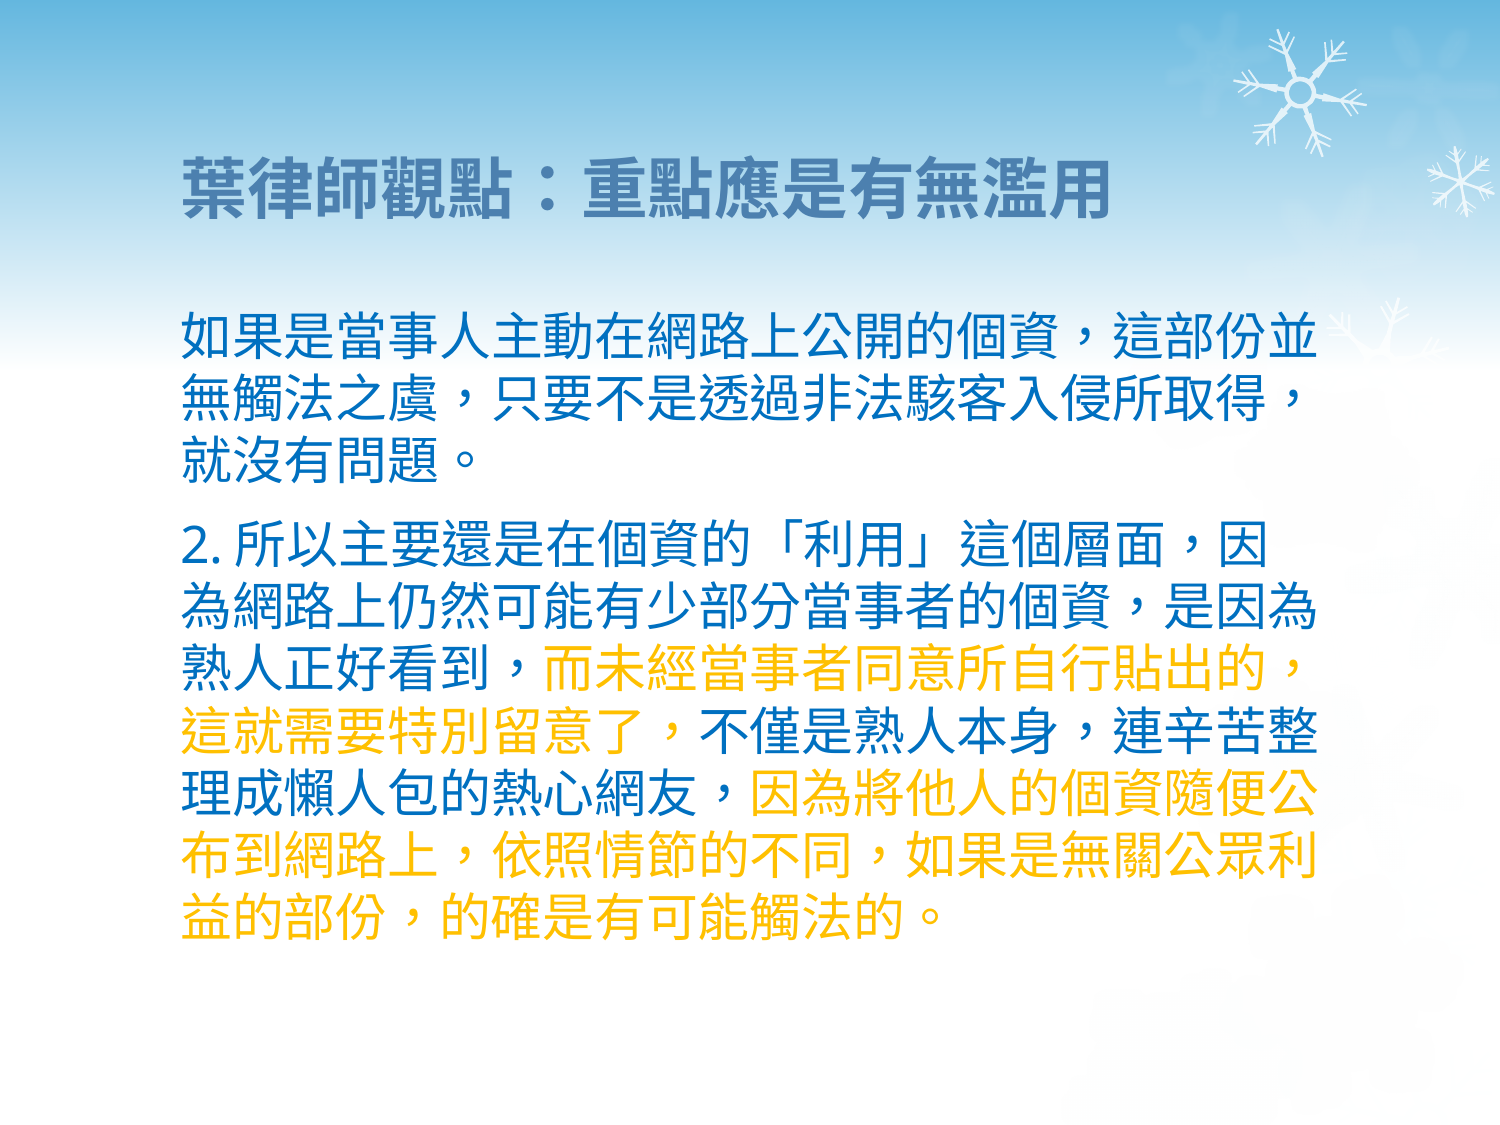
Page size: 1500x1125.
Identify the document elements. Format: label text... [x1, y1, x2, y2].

title 葉律師觀點：重點應是有無濫用 [165, 110, 1335, 263]
list 如果是當事人主動在網路上公開的個資，這部份並無觸法之虞，只要不是透過非法駭客入侵所取得，就沒有問題。 2.所以主要還是在個資的「利用」這個層面，因為網路上仍然可能有少部分當事者的個資，是因為熟人正好看到，而未經當事者同意所自行貼出的，這就需要特別留意了，不僅是熟人本身，連辛苦整理成懶人包的熱心網友，因為將他人的個資隨便公布到網路上，依照情節的不同，如果是無關公眾利益的部份，的確是有可能觸法的。 [165, 296, 1335, 962]
